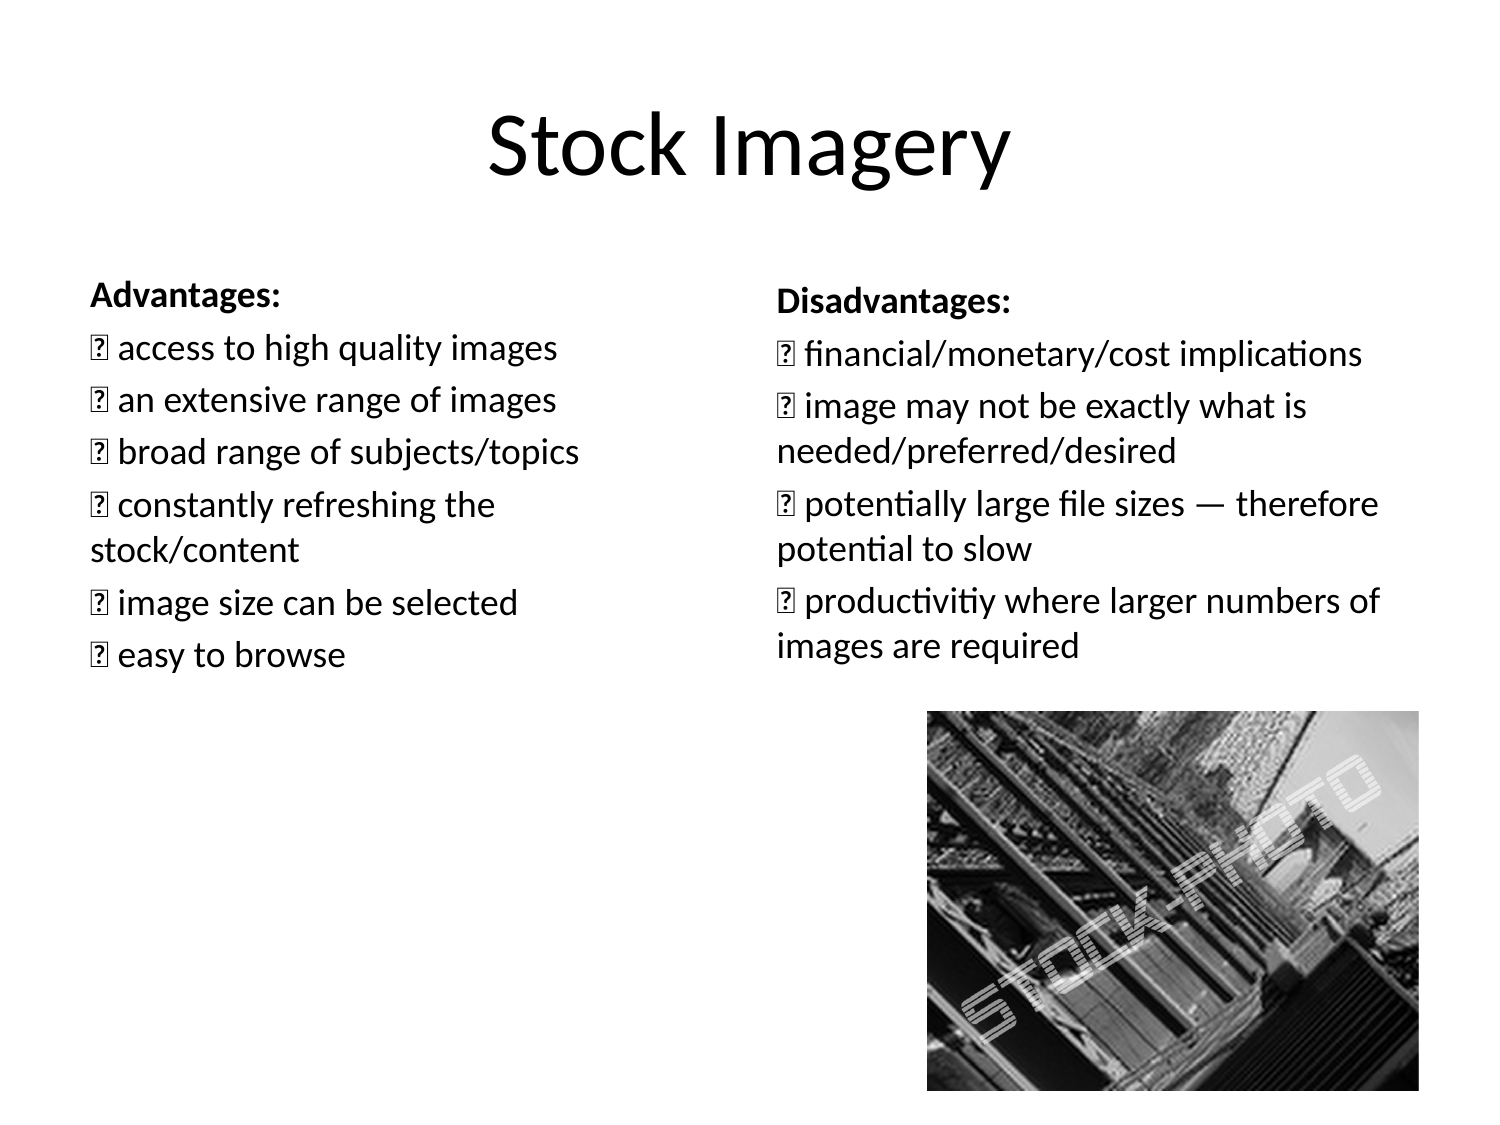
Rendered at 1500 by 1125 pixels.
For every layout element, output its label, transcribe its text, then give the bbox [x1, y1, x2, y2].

title Stock Imagery [75, 45, 1425, 233]
picture [926, 711, 1419, 1091]
list Advantages:  access to high quality images  an extensive range of images  broad range of subjects/topics  constantly refreshing the stock/content  image size can be selected  easy to browse [75, 262, 727, 1005]
text_box Disadvantages:  financial/monetary/cost implications  image may not be exactly what is needed/preferred/desired  potentially large file sizes — therefore potential to slow  productivitiy where larger numbers of images are required [761, 268, 1414, 1012]
